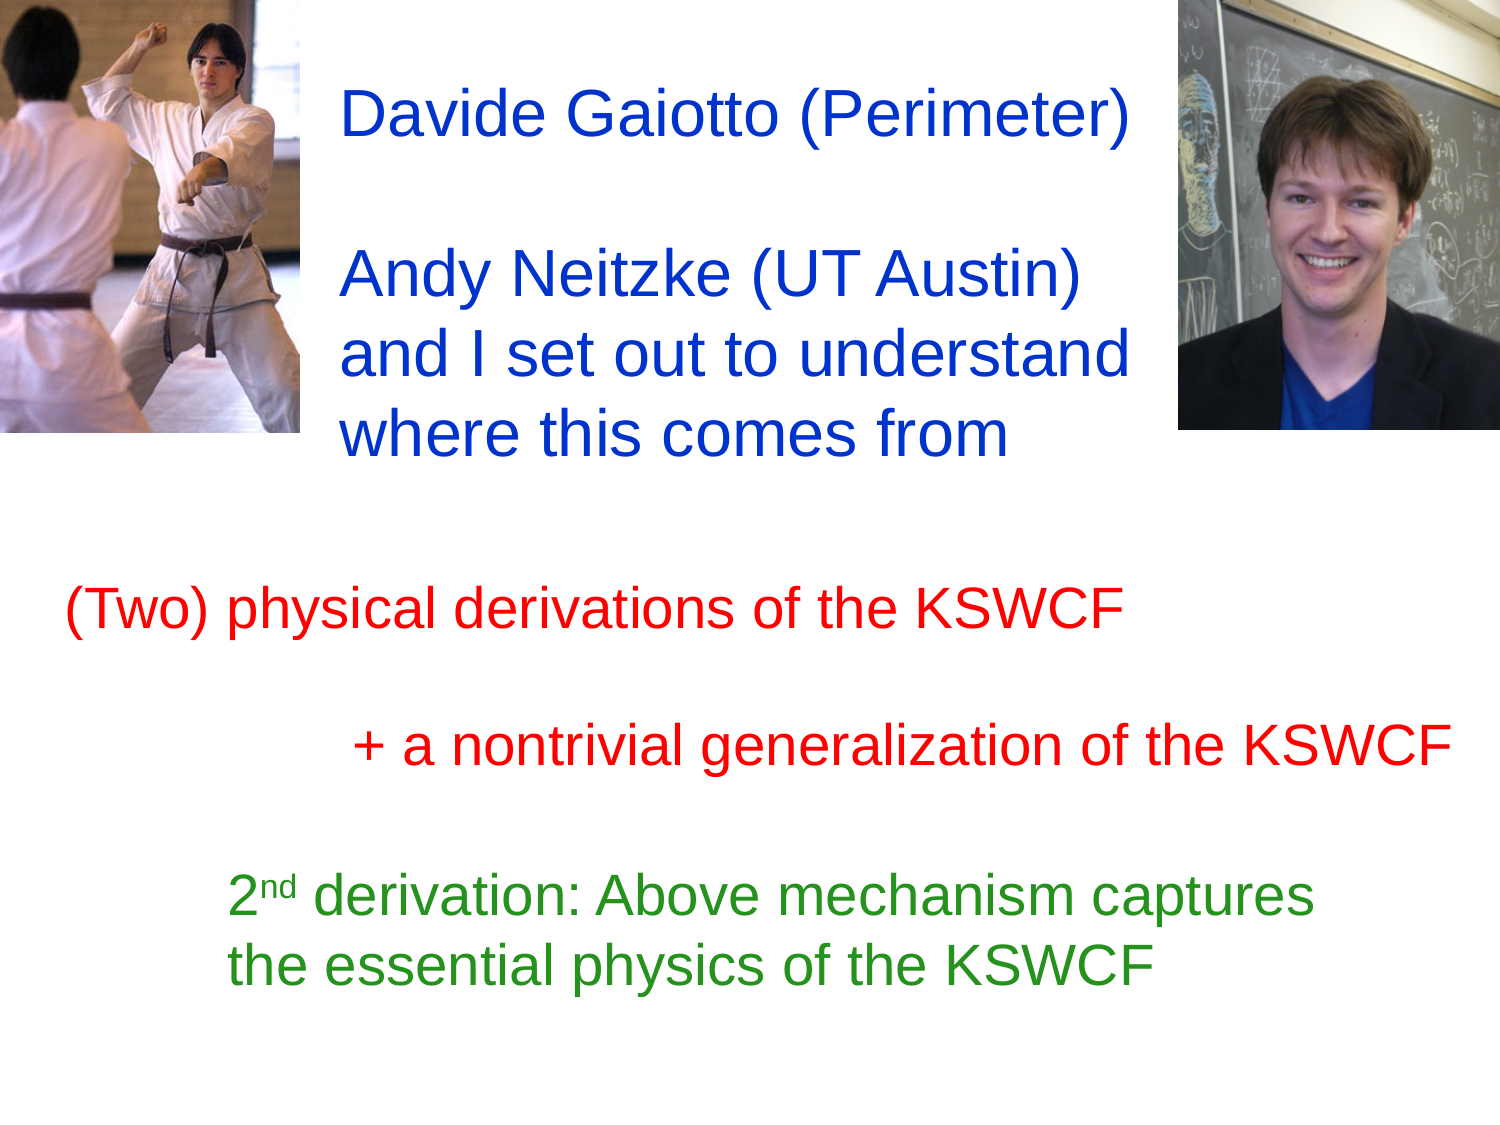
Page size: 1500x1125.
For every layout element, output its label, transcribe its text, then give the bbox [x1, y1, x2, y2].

text_box Davide Gaiotto (Perimeter) Andy Neitzke (UT Austin) and I set out to understand where this comes from [324, 62, 1188, 477]
text_box 2nd derivation: Above mechanism captures the essential physics of the KSWCF [212, 849, 1500, 1005]
text_box + a nontrivial generalization of the KSWCF [337, 699, 1500, 785]
picture [0, 0, 301, 433]
picture [1177, 0, 1500, 430]
text_box (Two) physical derivations of the KSWCF [50, 562, 1225, 648]
